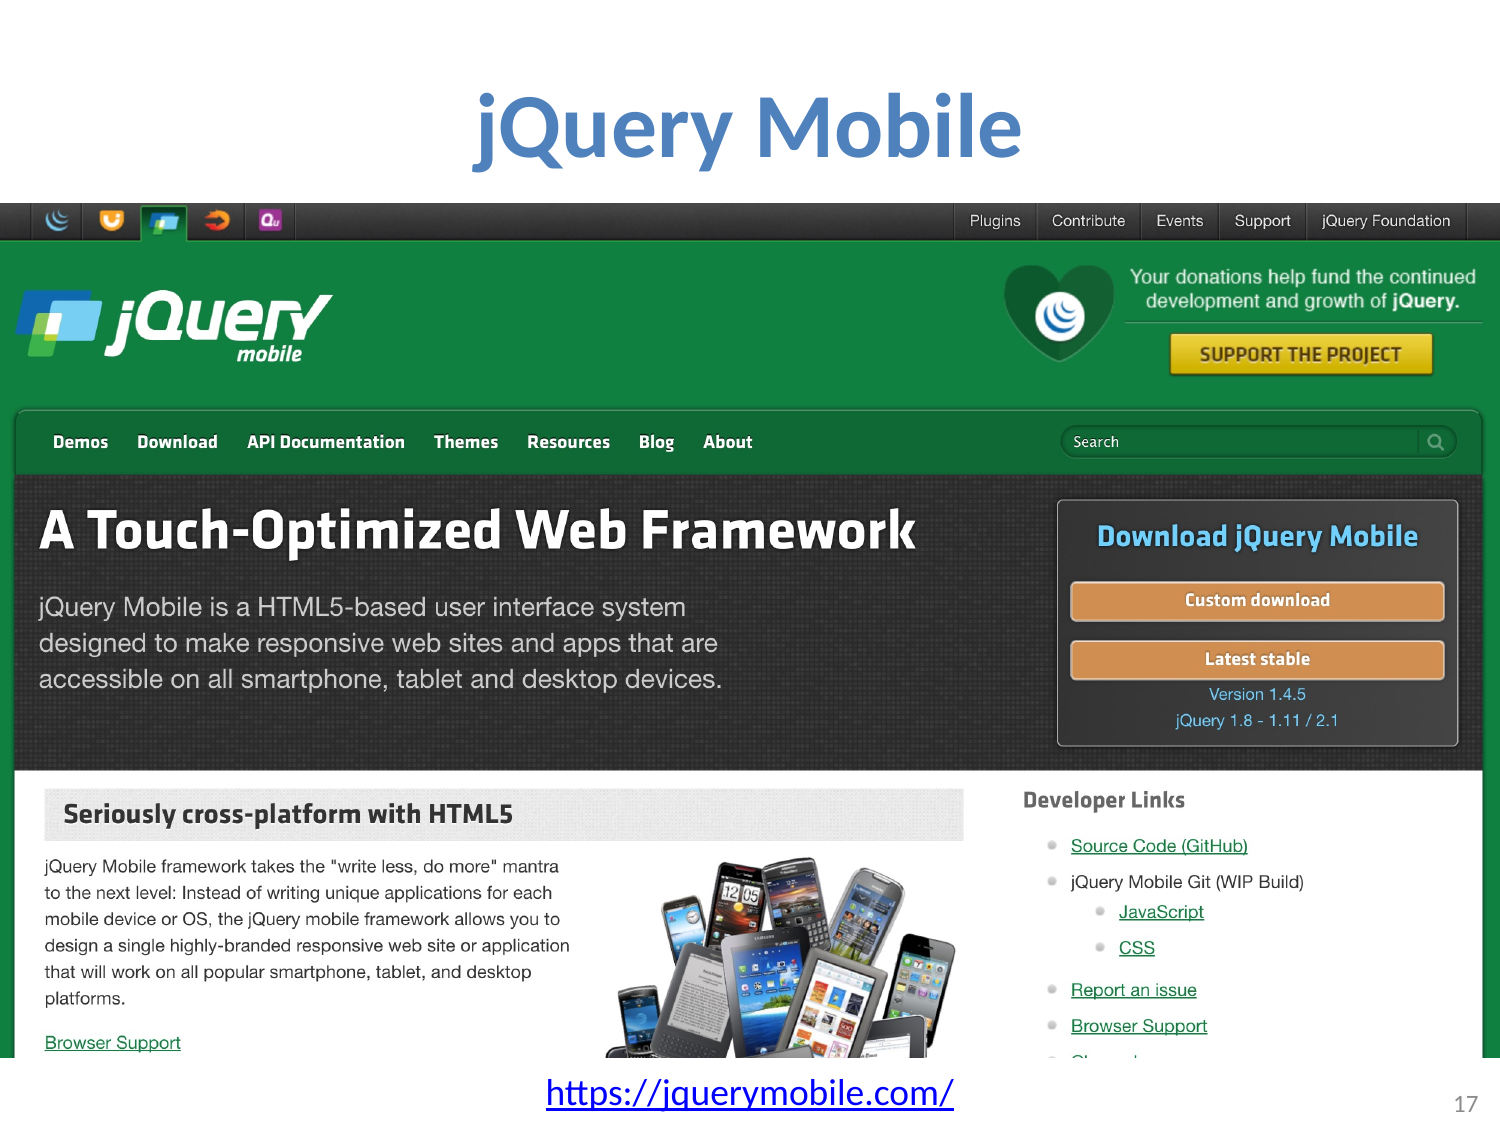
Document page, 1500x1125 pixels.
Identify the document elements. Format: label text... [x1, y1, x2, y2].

title jQuery Mobile [75, 45, 1425, 197]
picture [0, 203, 1500, 1059]
slide_number 17 [1399, 1083, 1494, 1122]
text_box https://jquerymobile.com/ [530, 1066, 969, 1121]
